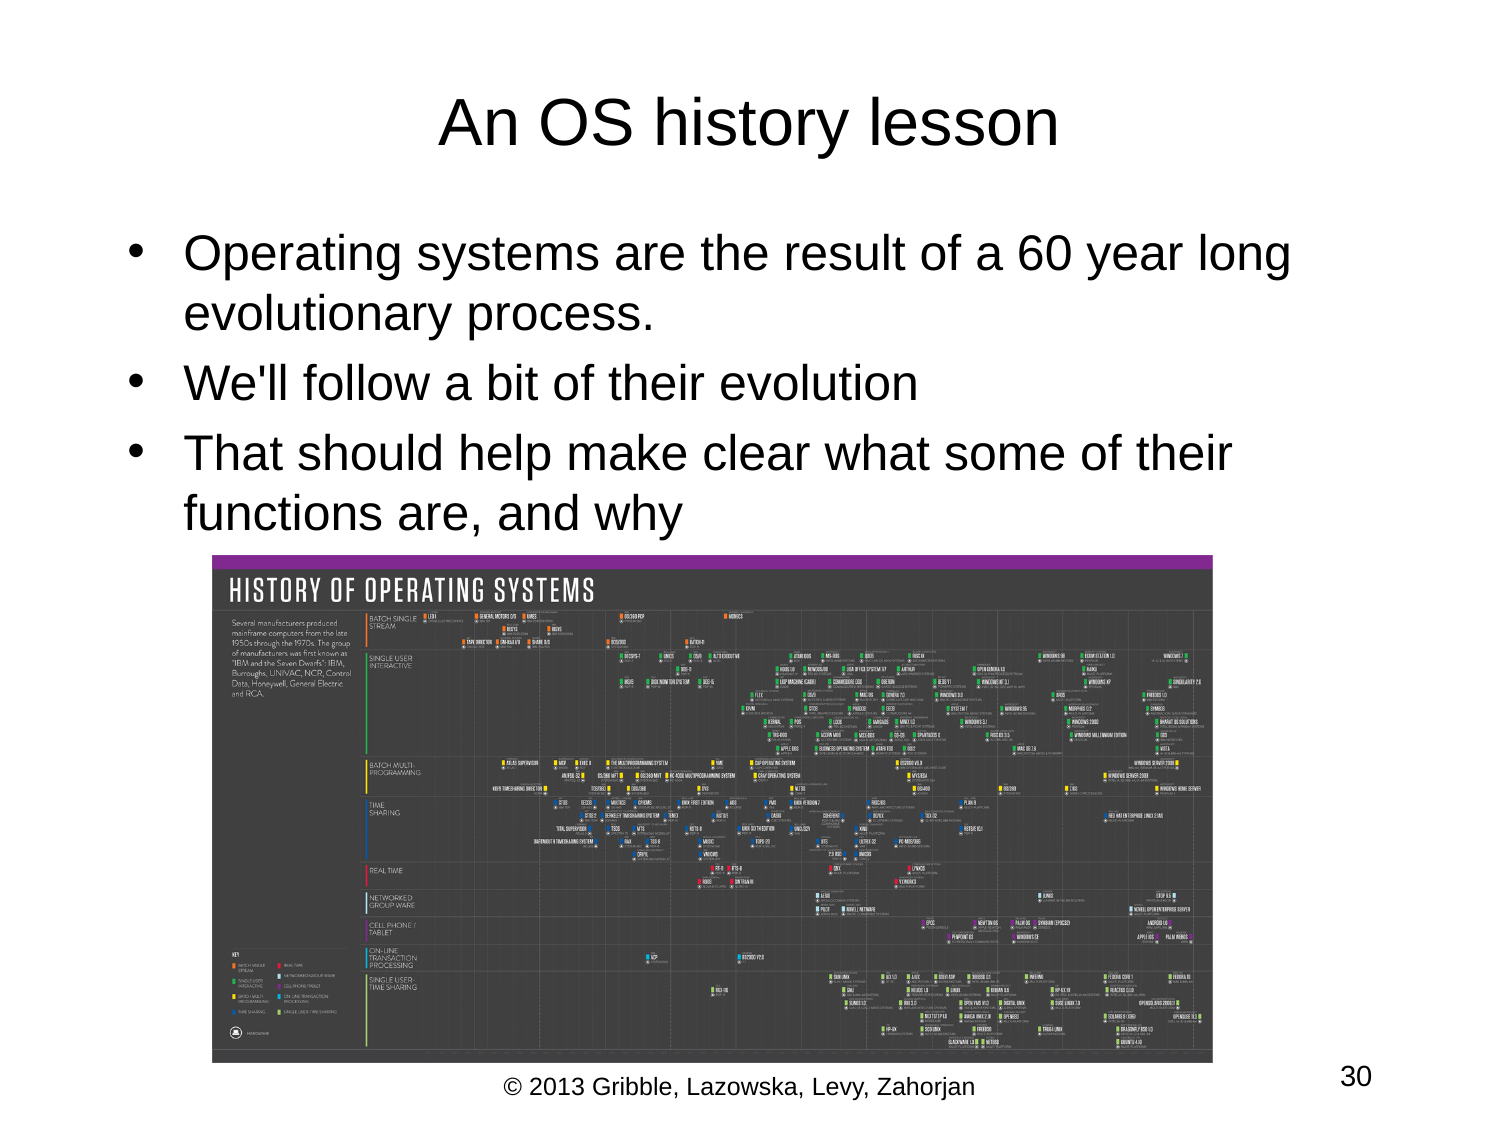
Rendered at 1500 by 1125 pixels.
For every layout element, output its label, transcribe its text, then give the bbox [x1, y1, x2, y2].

slide_number 30 [1074, 1050, 1388, 1100]
footer © 2013 Gribble, Lazowska, Levy, Zahorjan [437, 1071, 1050, 1088]
title An OS history lesson [112, 62, 1388, 176]
picture [212, 555, 1213, 1063]
list Operating systems are the result of a 60 year long evolutionary process. We'll follow a bit of their evolution That should help make clear what some of their functions are, and why [112, 212, 1388, 1026]
